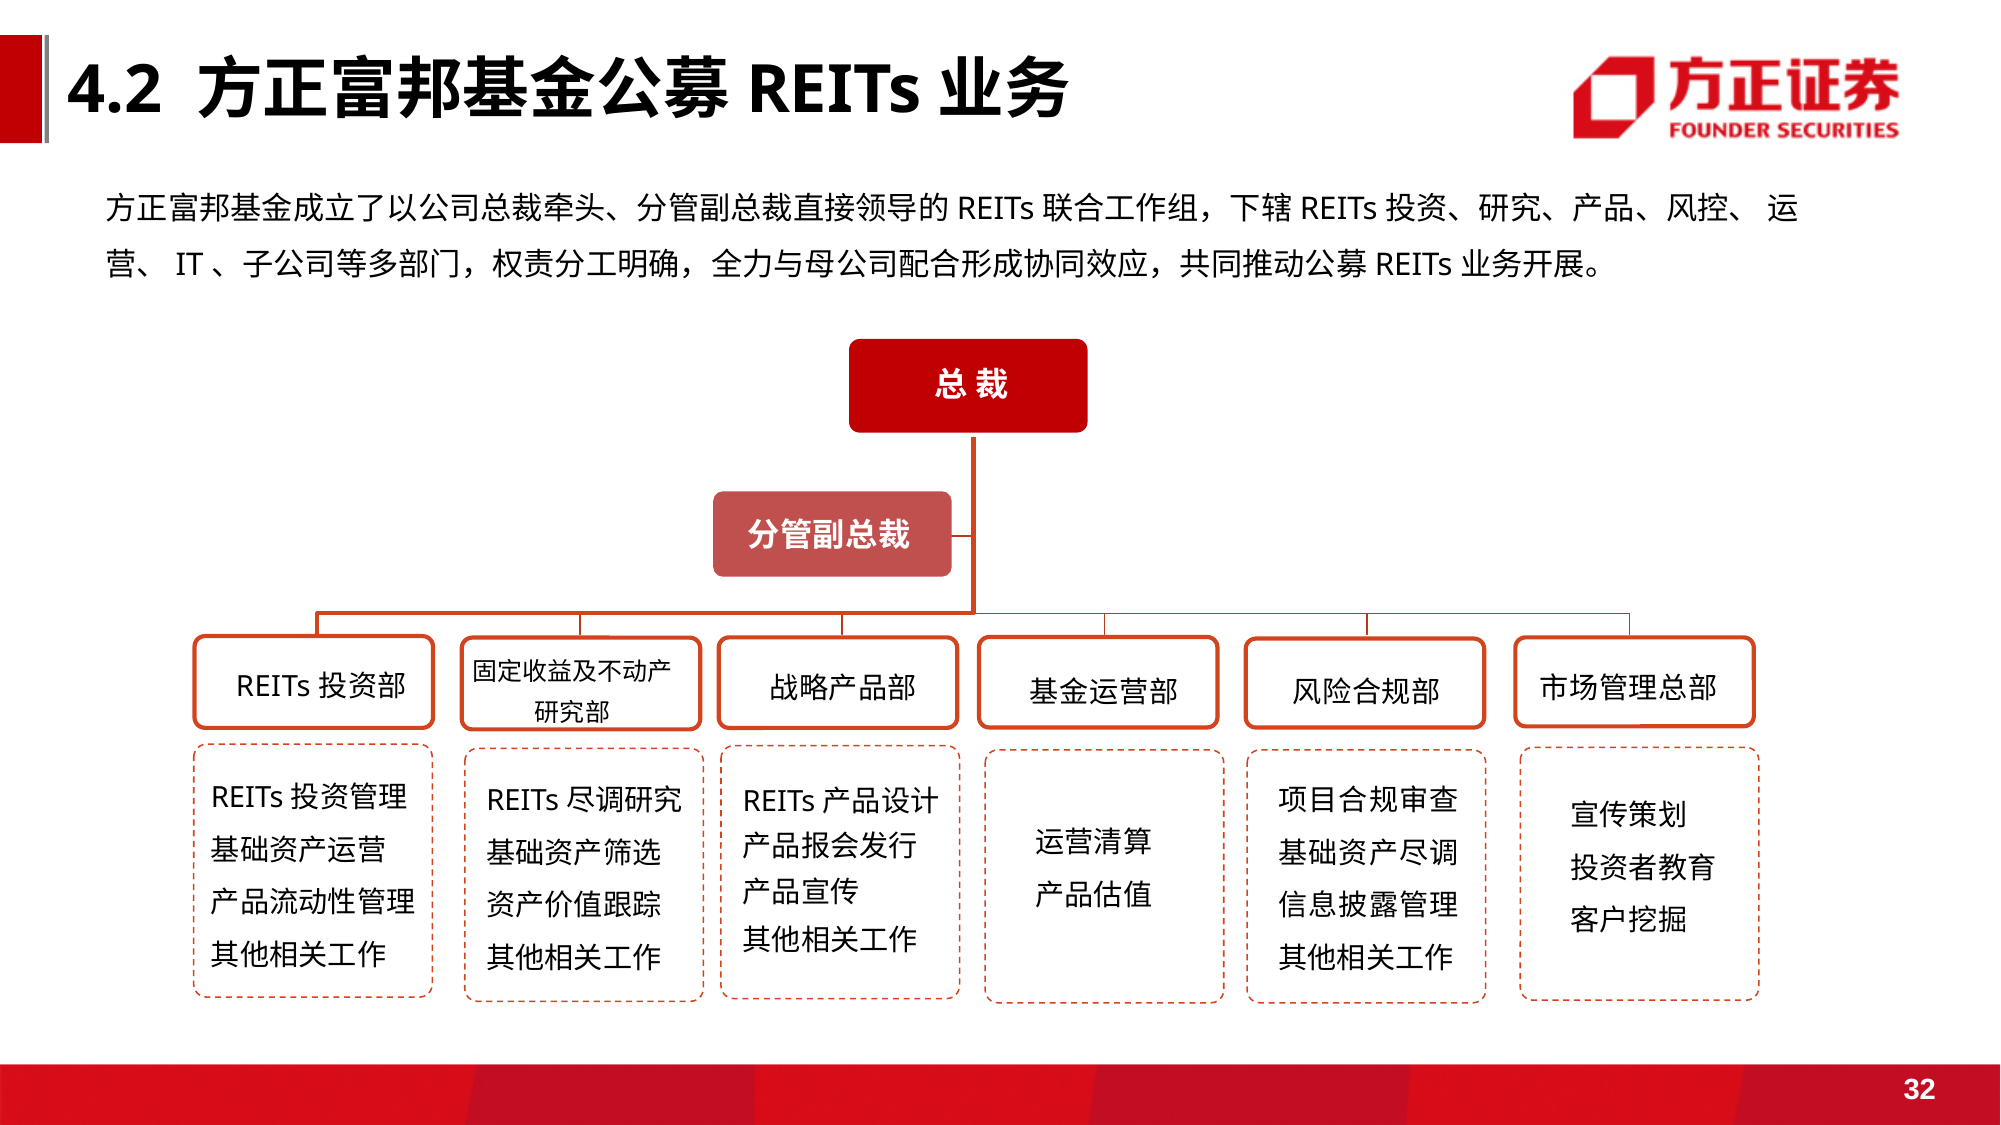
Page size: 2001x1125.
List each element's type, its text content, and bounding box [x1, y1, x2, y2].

text_box 32 [1892, 1065, 1989, 1125]
picture [0, 0, 2001, 1125]
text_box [193, 322, 1759, 1004]
text_box 方正富邦基金成立了以公司总裁牵头、分管副总裁直接领导的REITs联合工作组，下辖REITs投资、研究、产品、风控、 运营、IT、子公司等多部门，权责分工明确，全力与母公司配合形成协同效应，共同推动公募REITs业务开展。 [103, 169, 1897, 282]
text_box 4.2 方正富邦基金公募REITs业务 [52, 38, 1086, 214]
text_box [0, 34, 50, 144]
